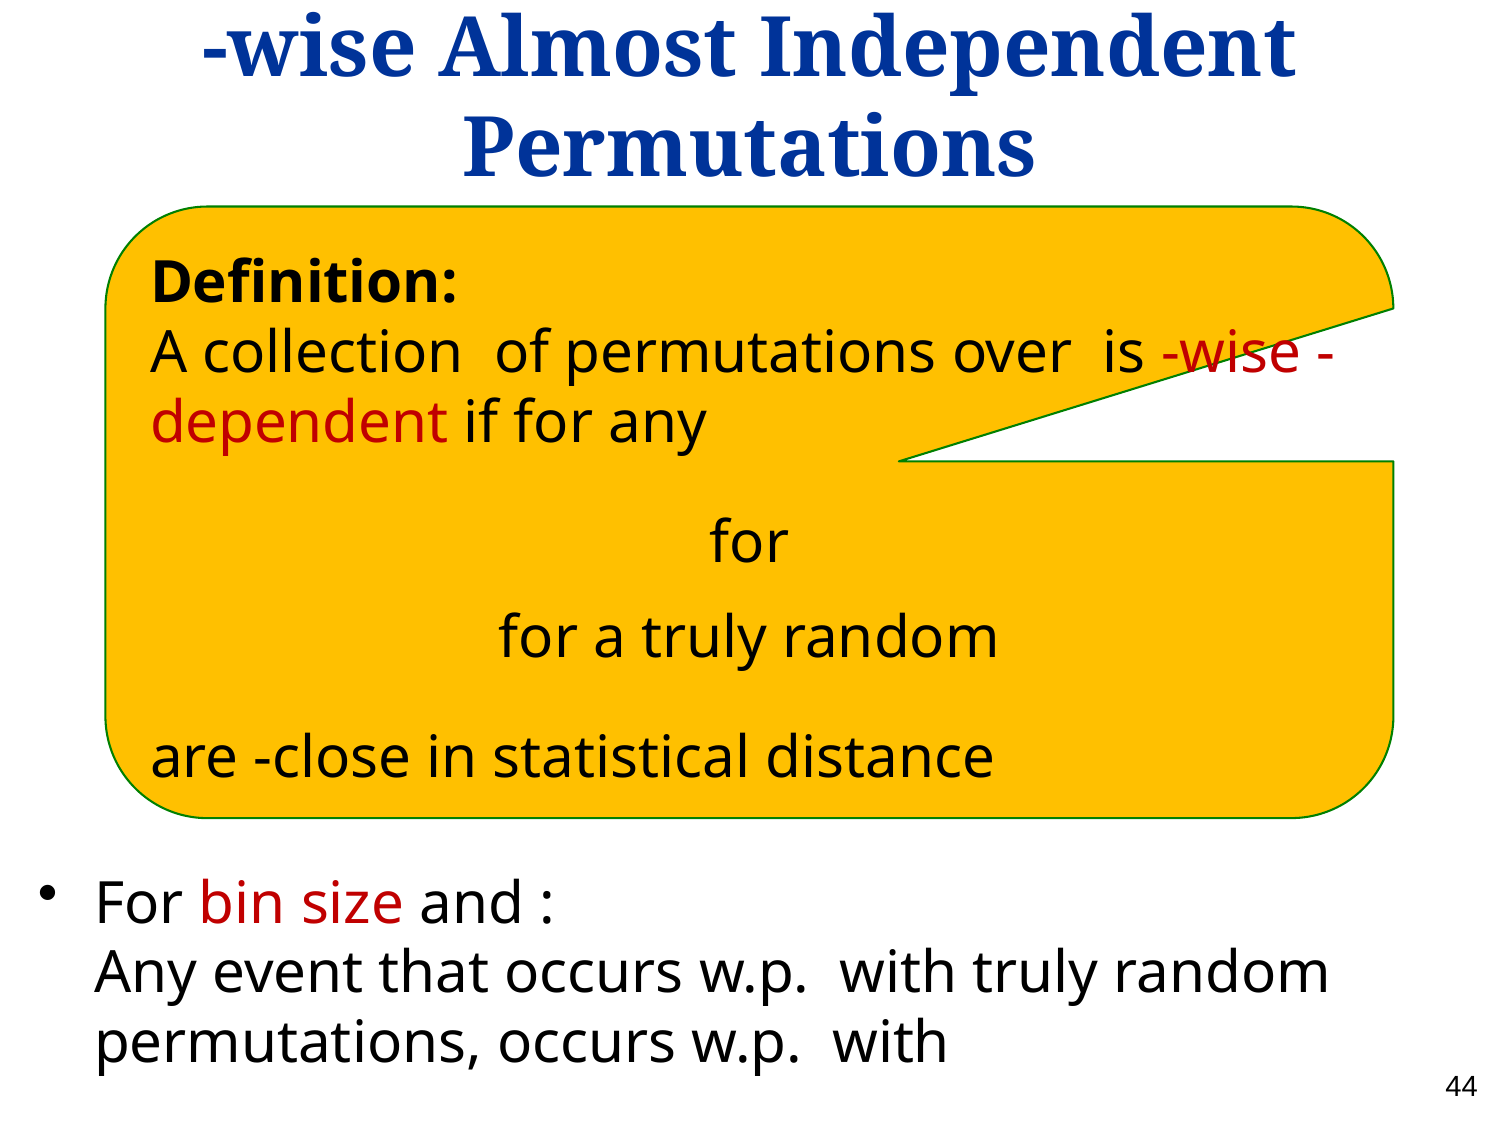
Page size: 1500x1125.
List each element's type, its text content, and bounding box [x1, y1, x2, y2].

slide_number 44 [1142, 1059, 1494, 1103]
